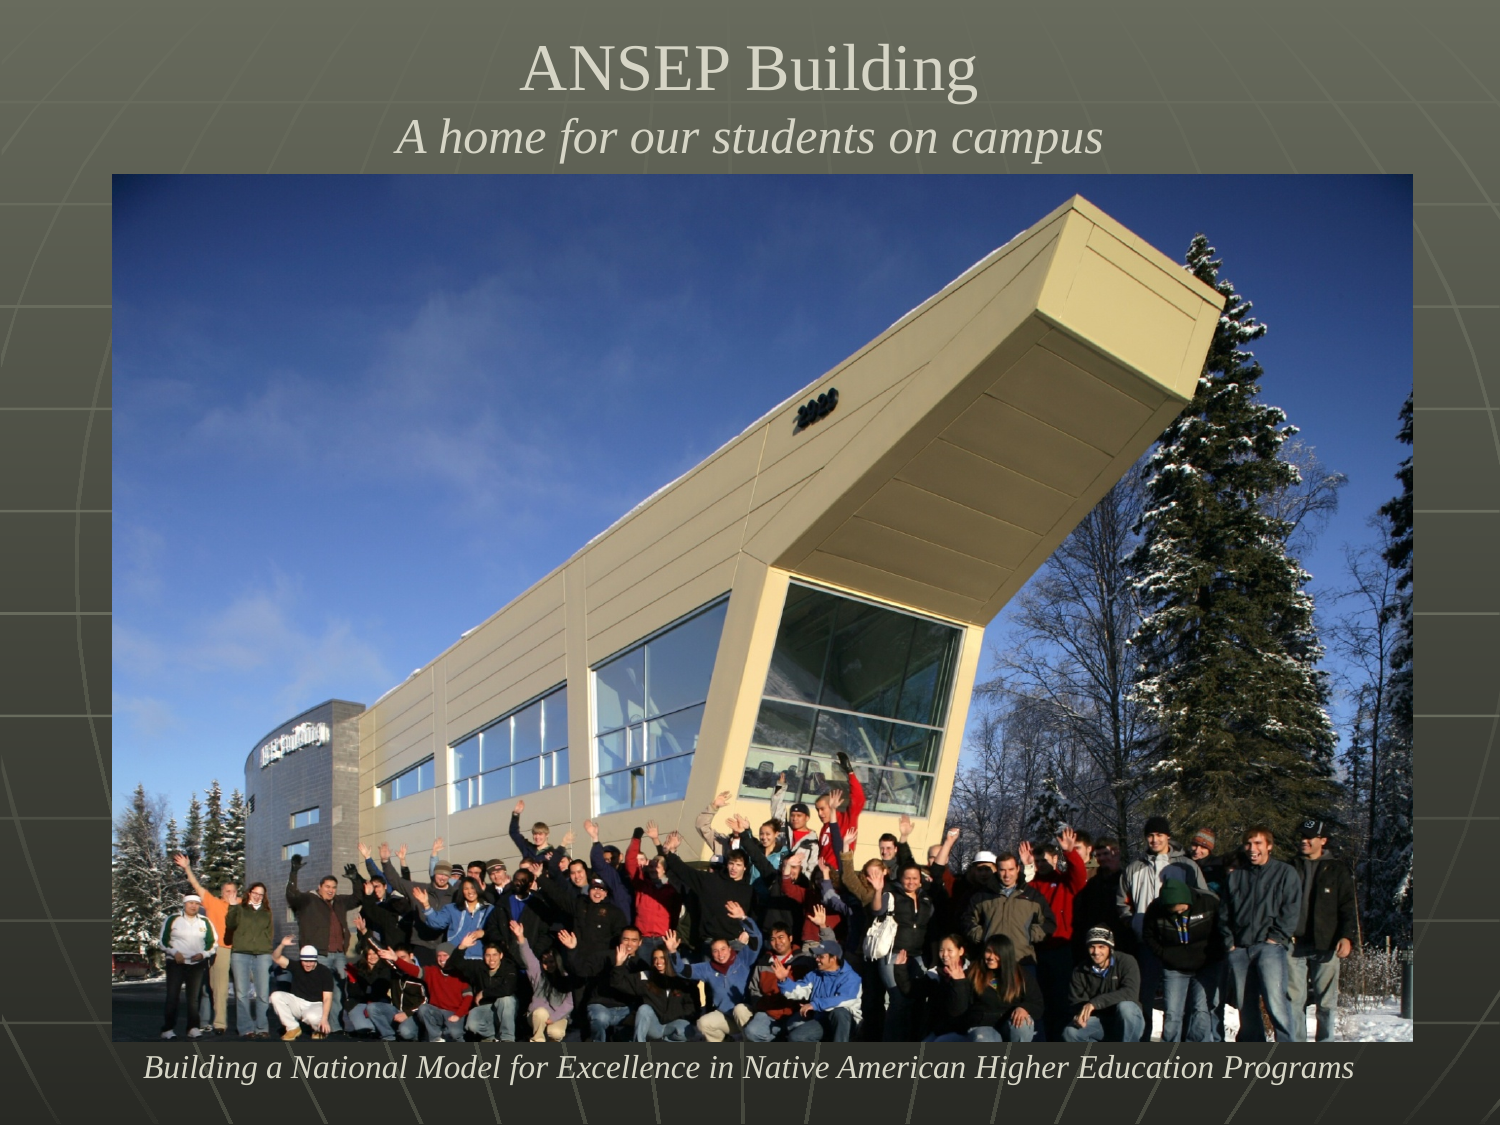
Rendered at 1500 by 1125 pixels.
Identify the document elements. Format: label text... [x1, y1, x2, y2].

footer Building a National Model for Excellence in Native American Higher Education Programs [49, 1037, 1451, 1113]
picture [112, 174, 1413, 1042]
title ANSEP Building A home for our students on campus [0, 37, 1500, 151]
